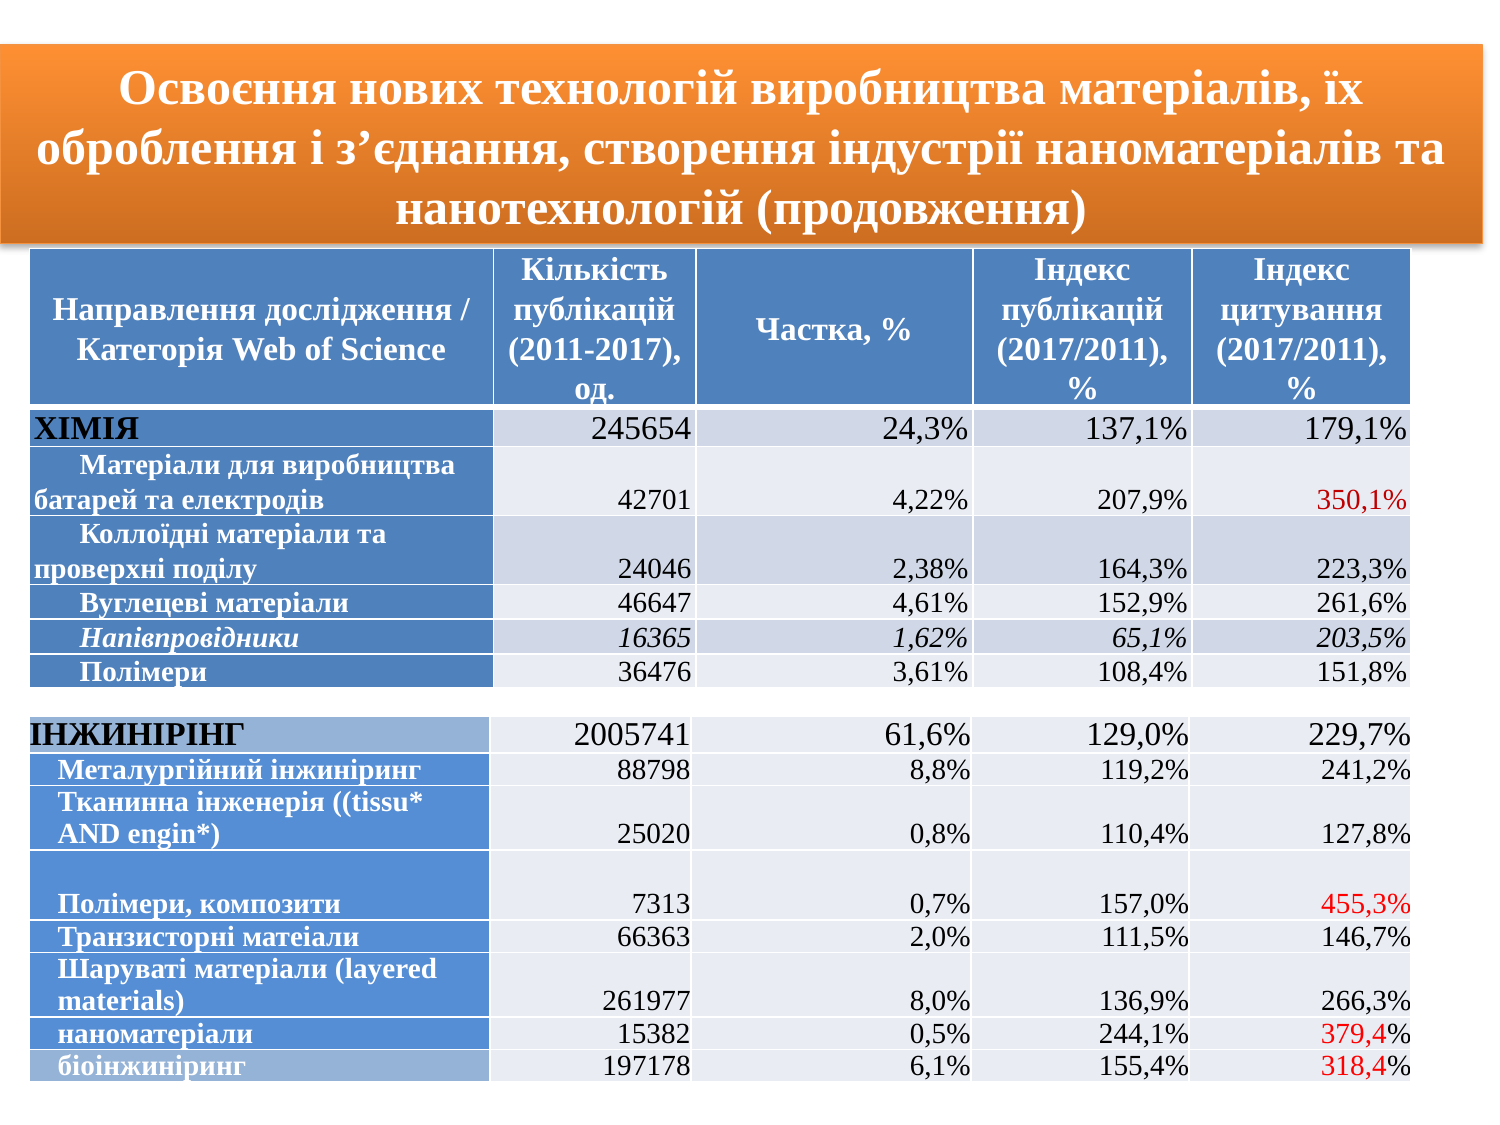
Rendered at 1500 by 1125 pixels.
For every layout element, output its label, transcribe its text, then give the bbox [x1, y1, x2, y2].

table_cell ХІМІЯ [30, 410, 493, 446]
table_cell 24,3% [697, 410, 972, 446]
table_cell 0,8% [692, 786, 970, 849]
table_cell 0,7% [692, 851, 970, 919]
table_cell 6,1% [692, 1050, 970, 1081]
table_cell Полімери [30, 655, 493, 687]
table_cell наноматеріали [30, 1018, 489, 1049]
table_cell 245654 [494, 410, 695, 446]
table_cell 136,9% [972, 953, 1188, 1016]
table_cell 157,0% [972, 851, 1188, 919]
table_cell 36476 [494, 655, 695, 687]
table_cell 8,0% [692, 953, 970, 1016]
table_cell Коллоїдні матеріали та проверхні поділу [30, 516, 493, 584]
table_cell 151,8% [1193, 655, 1410, 687]
table_header Індекс цитування (2017/2011), % [1193, 249, 1410, 404]
table_cell 197178 [491, 1050, 690, 1081]
table_cell 207,9% [974, 447, 1191, 515]
table_cell 455,3% [1190, 851, 1410, 919]
table_cell 4,22% [697, 447, 972, 515]
table_cell 4,61% [697, 585, 972, 618]
table_cell 24046 [494, 516, 695, 584]
table_cell 110,4% [972, 786, 1188, 849]
table_cell 108,4% [974, 655, 1191, 687]
table_cell 3,61% [697, 655, 972, 687]
title Освоєння нових технологій виробництва матеріалів, їх оброблення і з’єднання, створення індустрії наноматеріалів та нанотехнологій (продовження) [0, 44, 1483, 244]
table_cell 261,6% [1193, 585, 1410, 618]
table_header Кількість публікацій (2011-2017), од. [494, 249, 695, 404]
table_cell Металургійний інжиніринг [30, 754, 489, 785]
table_cell 111,5% [972, 921, 1188, 952]
table_header 229,7% [1190, 717, 1410, 752]
table_cell 2,38% [697, 516, 972, 584]
table_cell 7313 [491, 851, 690, 919]
table_cell 16365 [494, 620, 695, 653]
table_cell 25020 [491, 786, 690, 849]
table_cell 137,1% [974, 410, 1191, 446]
table_cell 119,2% [972, 754, 1188, 785]
table_cell 65,1% [974, 620, 1191, 653]
table_cell Тканинна інженерія ((tissu* AND engin*) [30, 786, 489, 849]
table_cell 261977 [491, 953, 690, 1016]
table_cell 350,1% [1193, 447, 1410, 515]
table_cell 15382 [491, 1018, 690, 1049]
table_cell Шаруваті матеріали (layered materials) [30, 953, 489, 1016]
table_header 129,0% [972, 717, 1188, 752]
table_cell Транзисторні матеіали [30, 921, 489, 952]
table_header Індекс публікацій (2017/2011), % [974, 249, 1191, 404]
table_cell 1,62% [697, 620, 972, 653]
table_cell 244,1% [972, 1018, 1188, 1049]
table_cell 66363 [491, 921, 690, 952]
table_cell 379,4% [1190, 1018, 1410, 1049]
table_cell 179,1% [1193, 410, 1410, 446]
table_cell 88798 [491, 754, 690, 785]
table_header Частка, % [697, 249, 972, 404]
table_cell 223,3% [1193, 516, 1410, 584]
table_cell 164,3% [974, 516, 1191, 584]
table_cell 42701 [494, 447, 695, 515]
table_cell біоінжиніринг [30, 1050, 489, 1081]
table_cell 152,9% [974, 585, 1191, 618]
table_cell 155,4% [972, 1050, 1188, 1081]
table_cell Полімери, композити [30, 851, 489, 919]
table_cell Напівпровідники [30, 620, 493, 653]
table_cell 318,4% [1190, 1050, 1410, 1081]
table_header 2005741 [491, 717, 690, 752]
table_header 61,6% [692, 717, 970, 752]
table_cell Матеріали для виробництва батарей та електродів [30, 447, 493, 515]
table_cell 241,2% [1190, 754, 1410, 785]
table_cell 8,8% [692, 754, 970, 785]
table_cell 2,0% [692, 921, 970, 952]
table_cell 127,8% [1190, 786, 1410, 849]
table_cell 46647 [494, 585, 695, 618]
table_header Направлення дослідження / Категорія Web of Science [30, 249, 493, 404]
table_cell 203,5% [1193, 620, 1410, 653]
table_cell Вуглецеві матеріали [30, 585, 493, 618]
table_cell 266,3% [1190, 953, 1410, 1016]
table_header ІНЖИНІРІНГ [30, 717, 489, 752]
table_cell 0,5% [692, 1018, 970, 1049]
table_cell 146,7% [1190, 921, 1410, 952]
